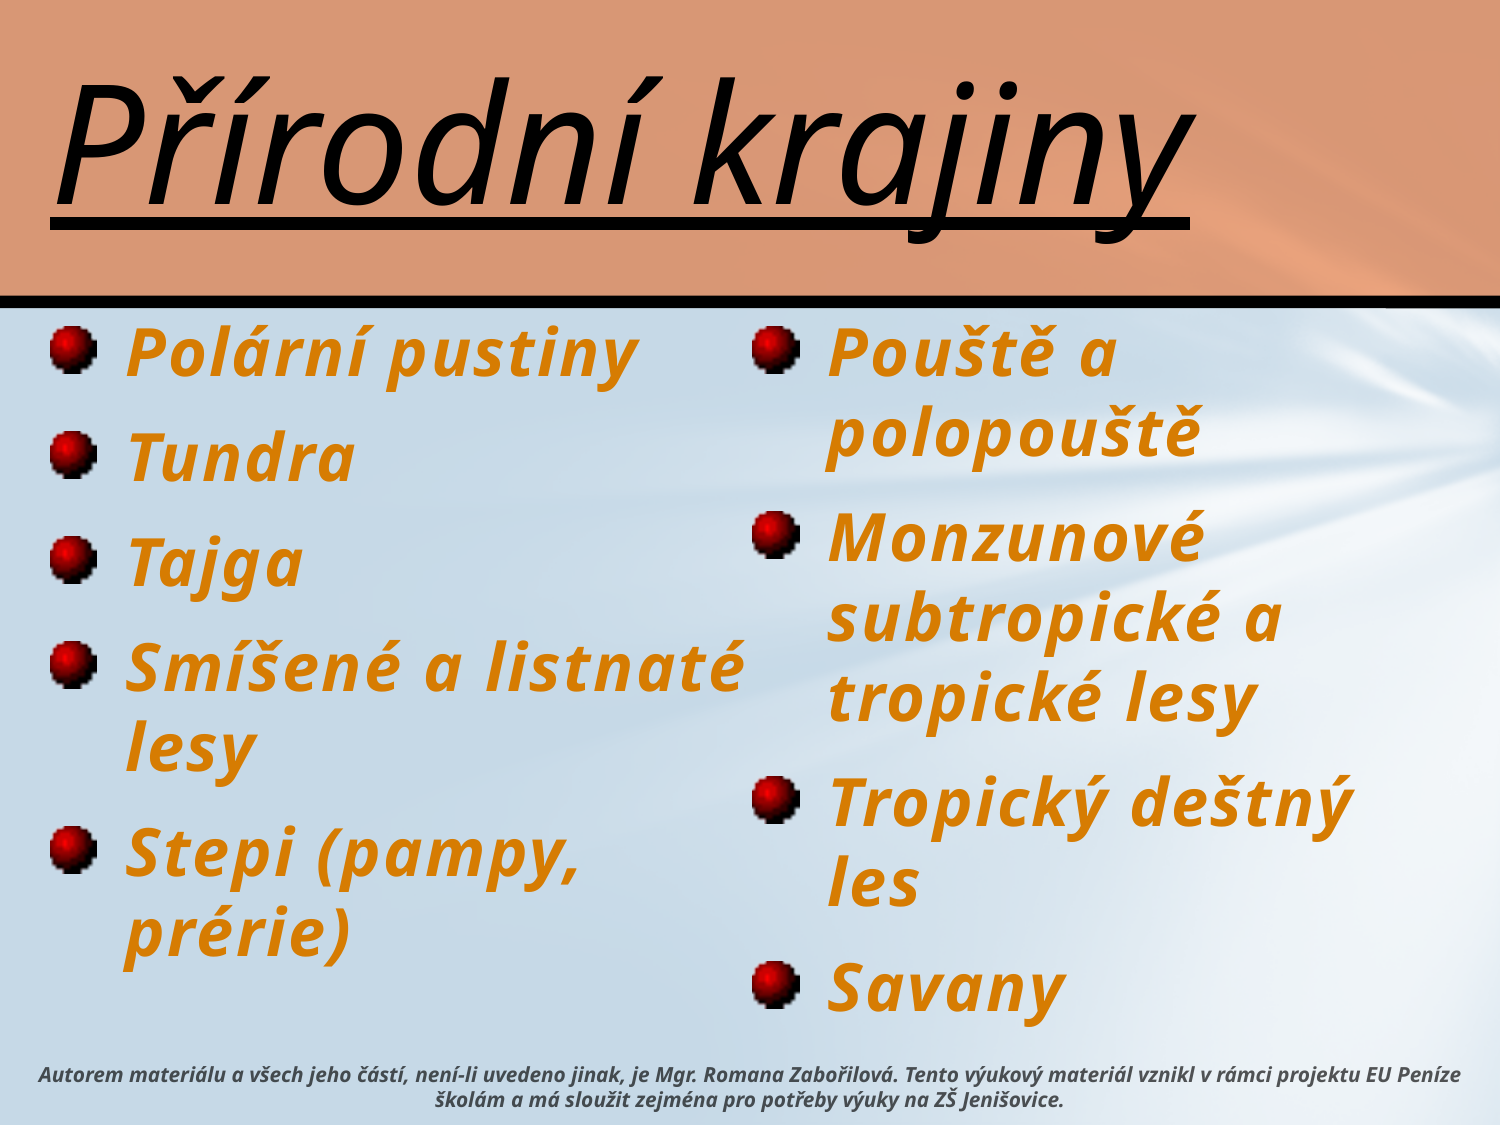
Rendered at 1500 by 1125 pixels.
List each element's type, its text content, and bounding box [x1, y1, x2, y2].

picture [50, 326, 97, 374]
picture [50, 431, 97, 479]
picture [752, 511, 800, 559]
picture [752, 961, 800, 1009]
text_box Přírodní krajiny [35, 30, 1483, 246]
picture [752, 326, 800, 374]
picture [50, 536, 97, 584]
picture [752, 776, 800, 824]
picture [50, 826, 97, 874]
picture [50, 641, 97, 689]
footer Autorem materiálu a všech jeho částí, není-li uvedeno jinak, je Mgr. Romana Zabořilová. Tento výukový materiál vznikl v rámci projektu EU Peníze školám a má sloužit zejména pro potřeby výuky na ZŠ Jenišovice. [17, 1058, 1483, 1115]
text_box Polární pustiny Tundra Tajga Smíšené a listnaté lesy Stepi (pampy, prérie) Pouště a polopouště Monzunové subtropické a tropické lesy Tropický deštný les Savany [35, 302, 1471, 1047]
